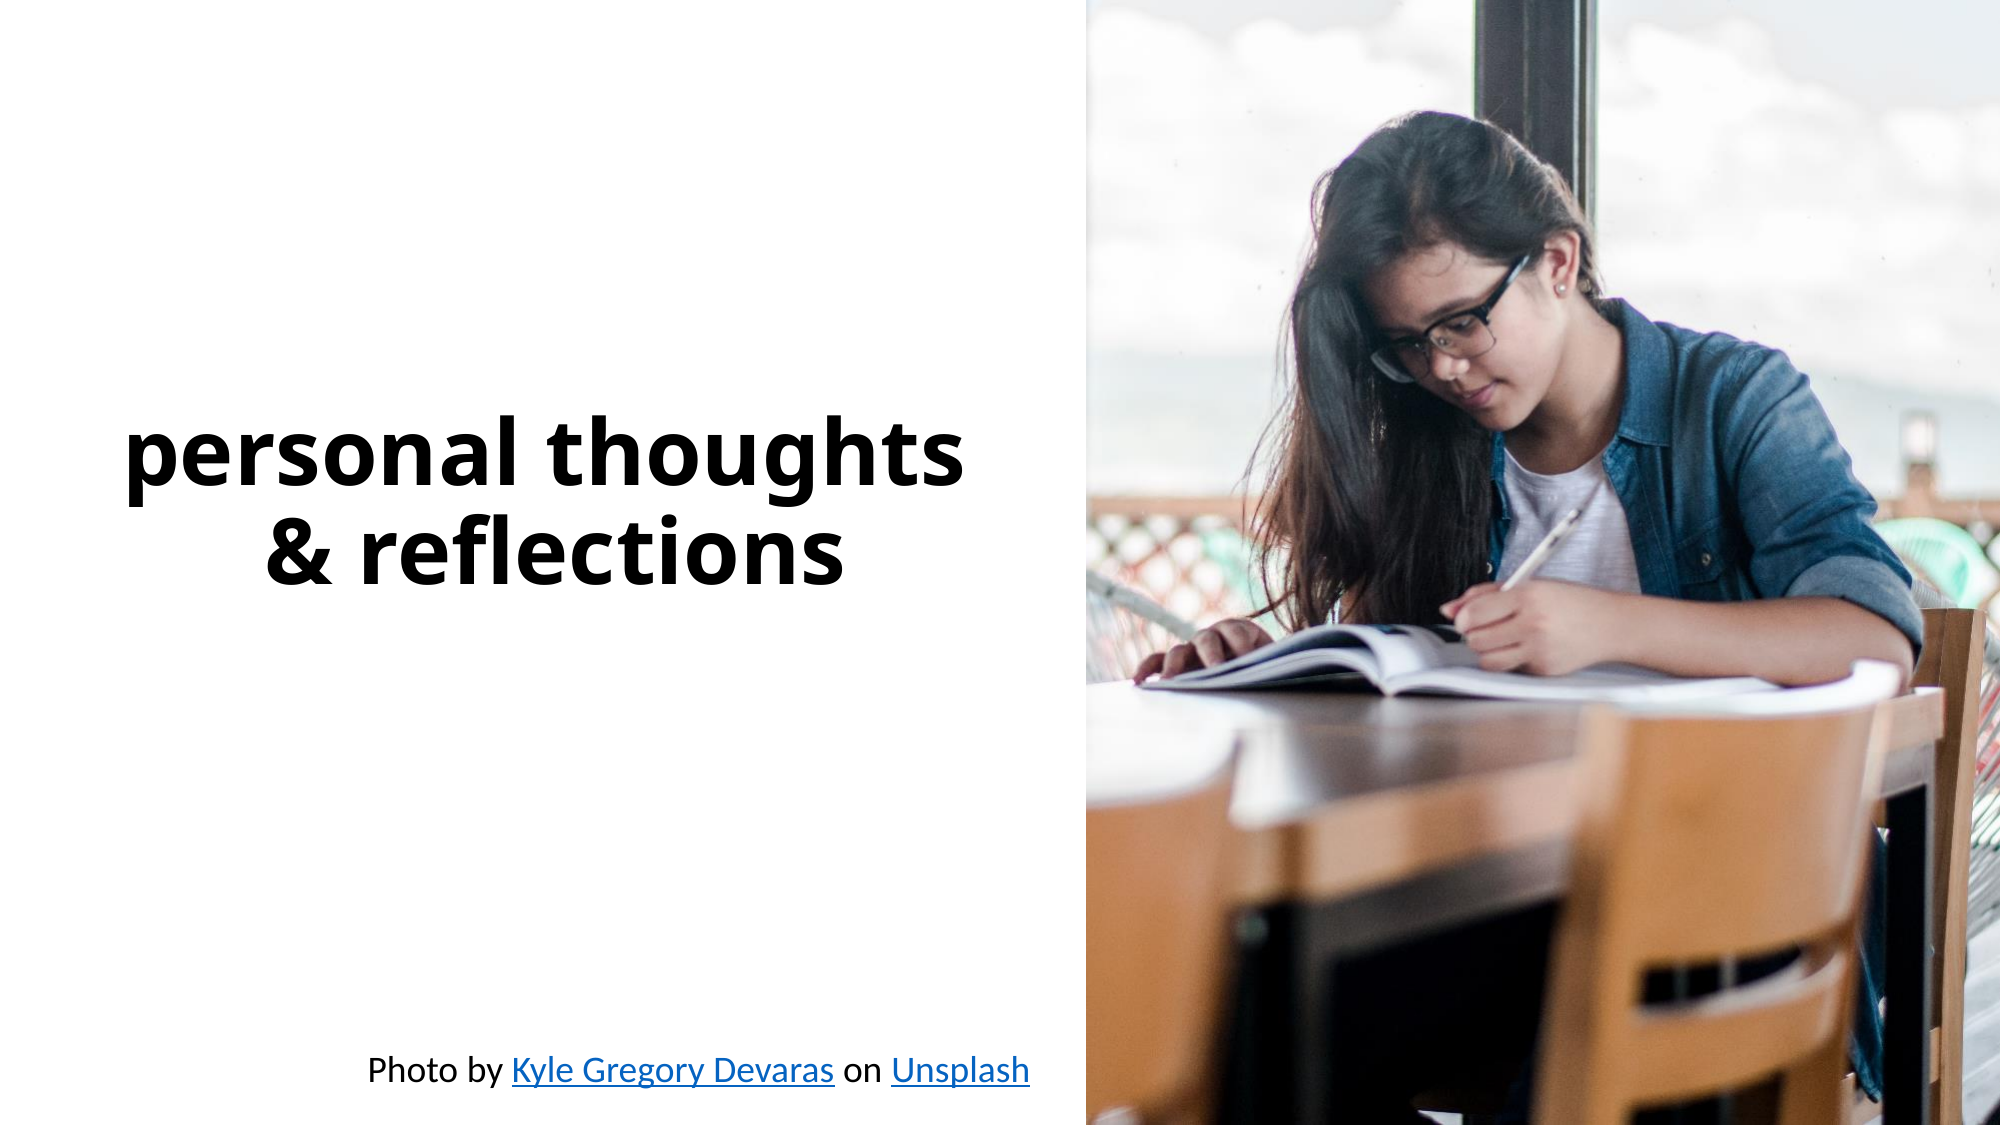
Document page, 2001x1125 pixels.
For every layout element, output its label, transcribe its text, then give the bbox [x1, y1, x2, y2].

title personal thoughts & reflections [70, 94, 1042, 917]
picture [1086, 0, 2000, 1125]
text_box Photo by Kyle Gregory Devaras on Unsplash [352, 1037, 1086, 1098]
